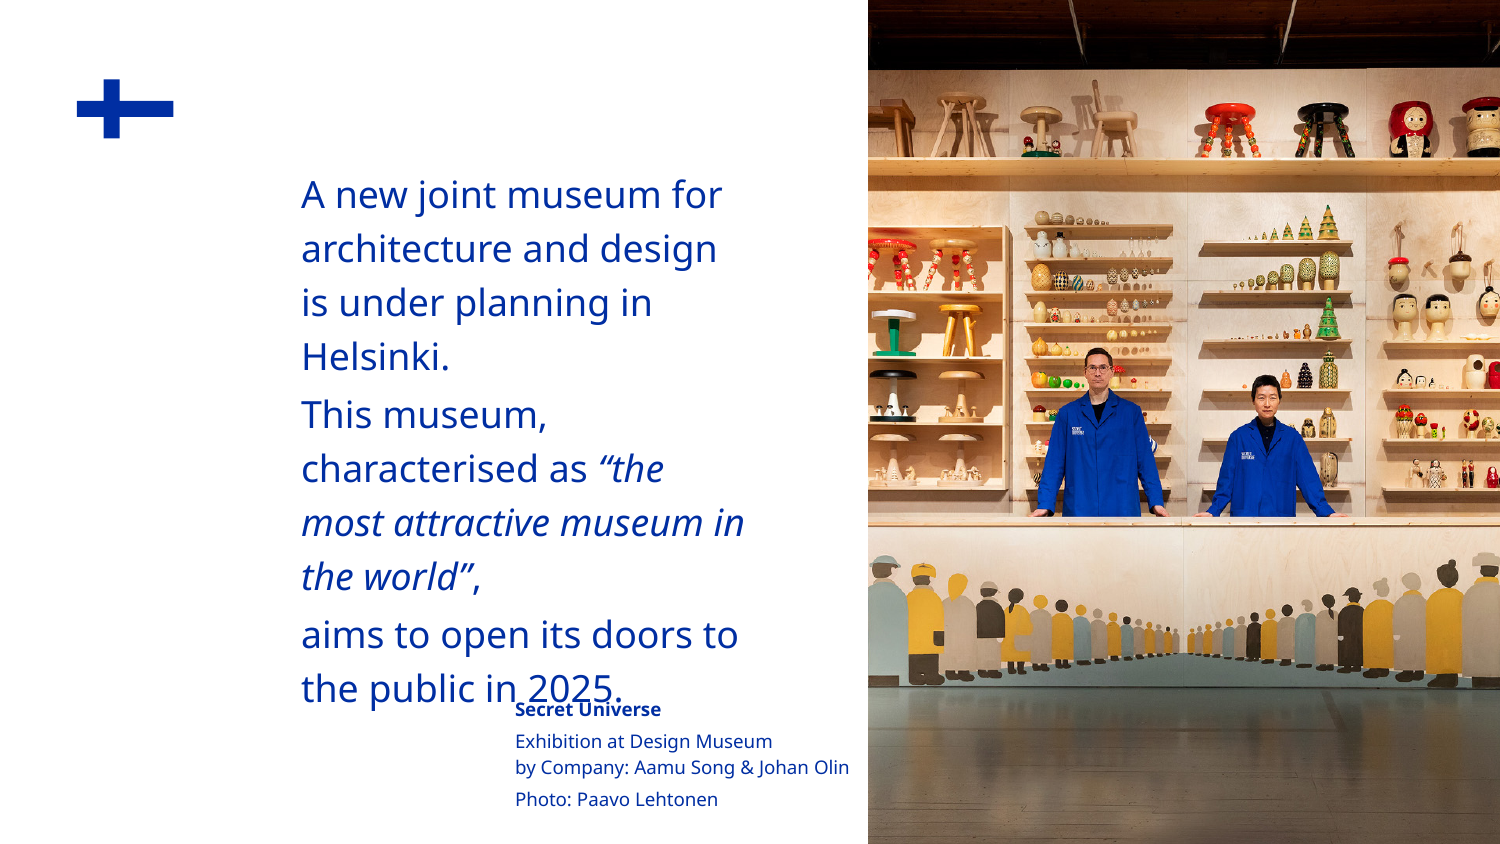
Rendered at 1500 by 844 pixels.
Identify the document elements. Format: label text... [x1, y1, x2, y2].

list A new joint museum for architecture and design is under planning in Helsinki. This museum, characterised as “the most attractive museum in the world”, aims to open its doors to the public in 2025. [301, 162, 750, 635]
picture [867, 0, 1500, 844]
text_box Secret Universe Exhibition at Design Museum by Company: Aamu Song & Johan Olin Photo: Paavo Lehtonen [514, 693, 862, 844]
